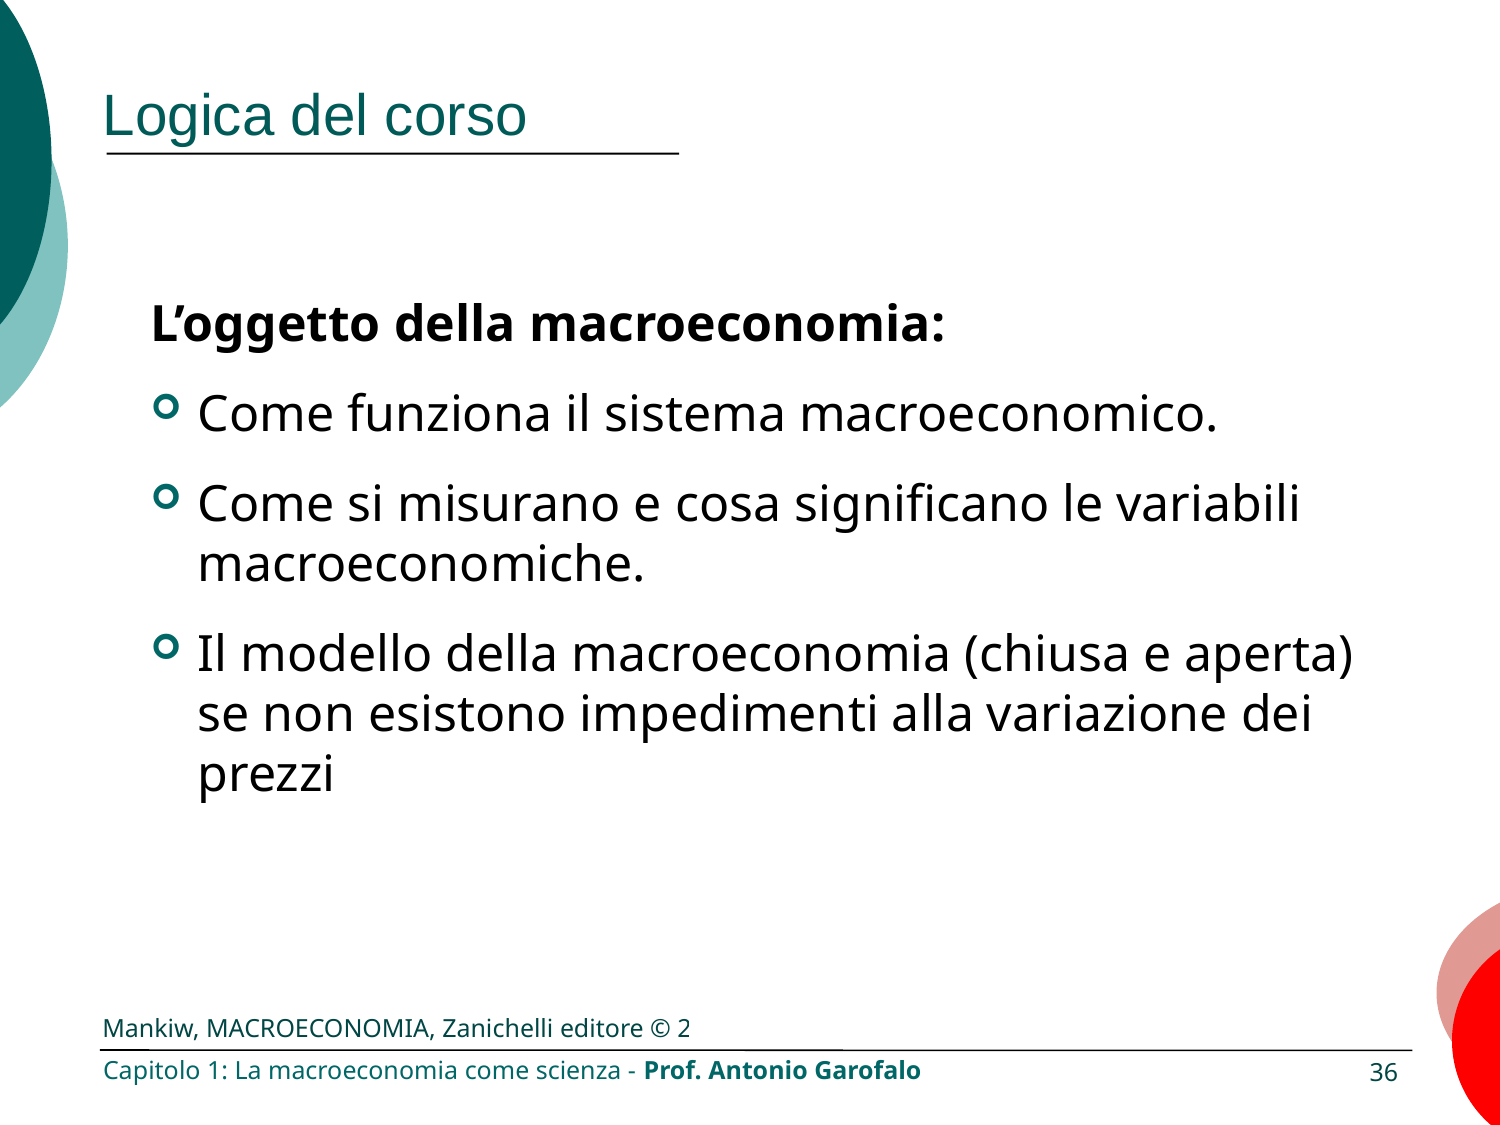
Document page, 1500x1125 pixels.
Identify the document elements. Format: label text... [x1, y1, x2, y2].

title Logica del corso [87, 62, 1288, 155]
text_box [88, 1011, 1390, 1093]
list L’oggetto della macroeconomia: Come funziona il sistema macroeconomico. Come si misurano e cosa significano le variabili macroeconomiche. Il modello della macroeconomia (chiusa e aperta) se non esistono impedimenti alla variazione dei prezzi [135, 283, 1412, 863]
